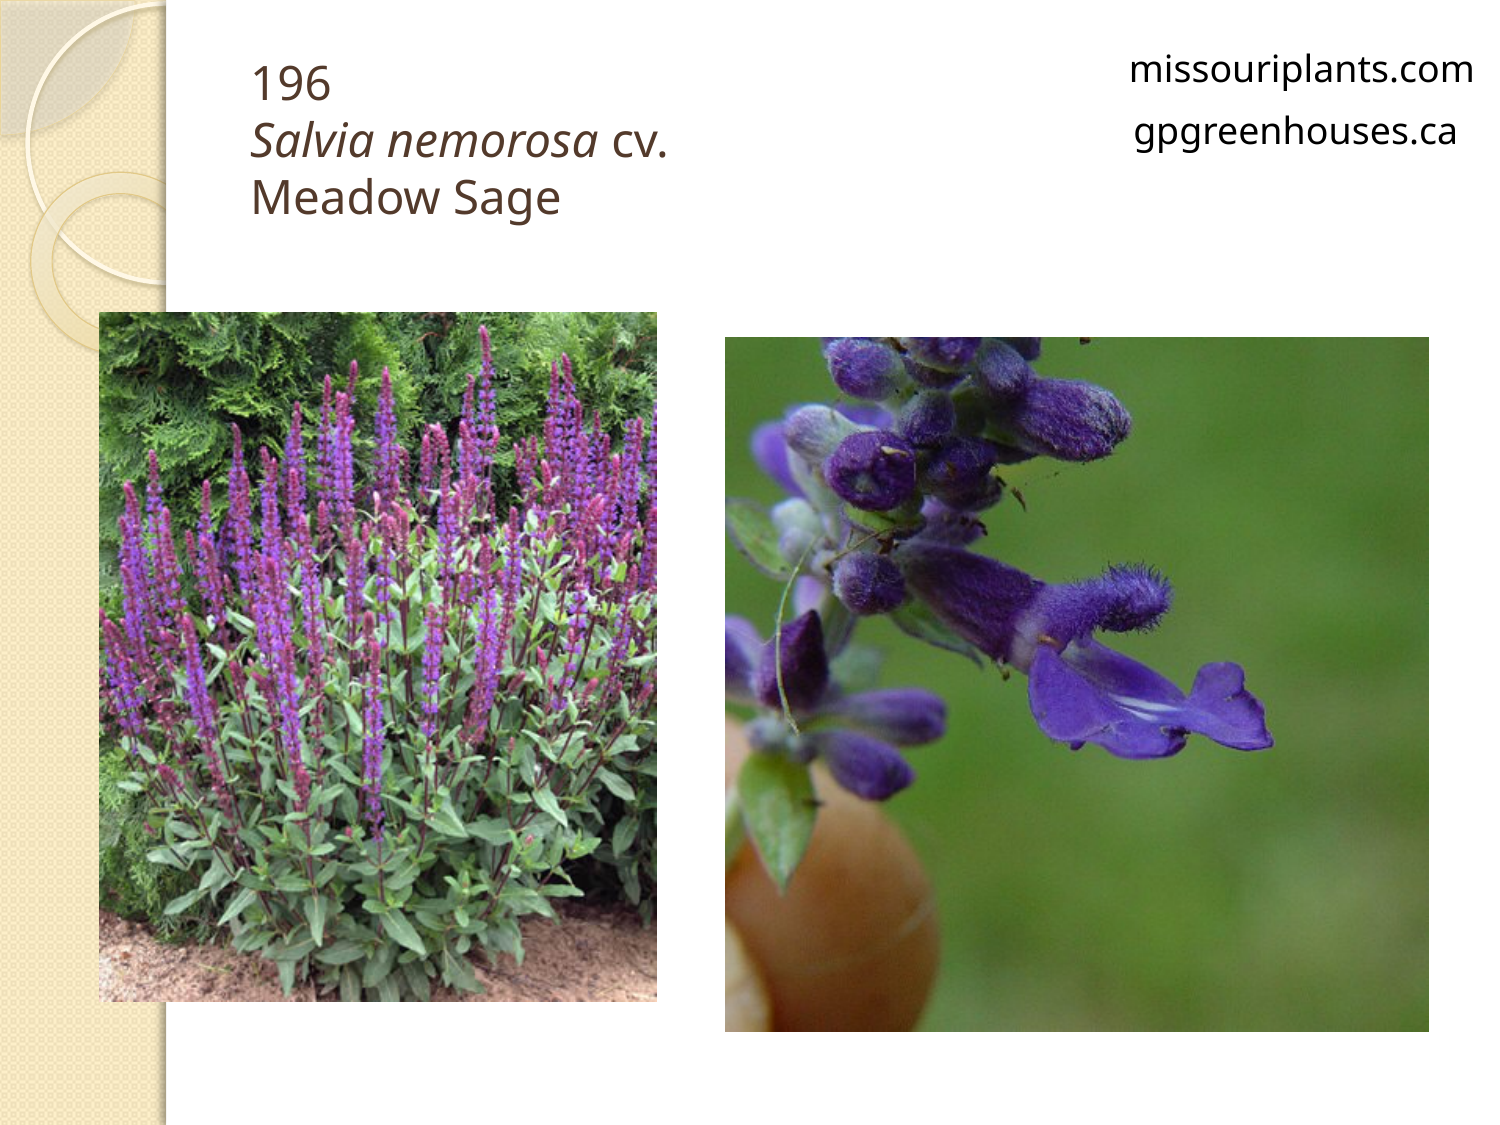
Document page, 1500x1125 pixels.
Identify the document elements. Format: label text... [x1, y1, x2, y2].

text_box gpgreenhouses.ca [1118, 99, 1474, 160]
picture [724, 337, 1429, 1032]
text_box missouriplants.com [1114, 37, 1490, 98]
title 196 Salvia nemorosa cv. Meadow Sage [235, 45, 1466, 233]
picture [99, 312, 657, 1002]
